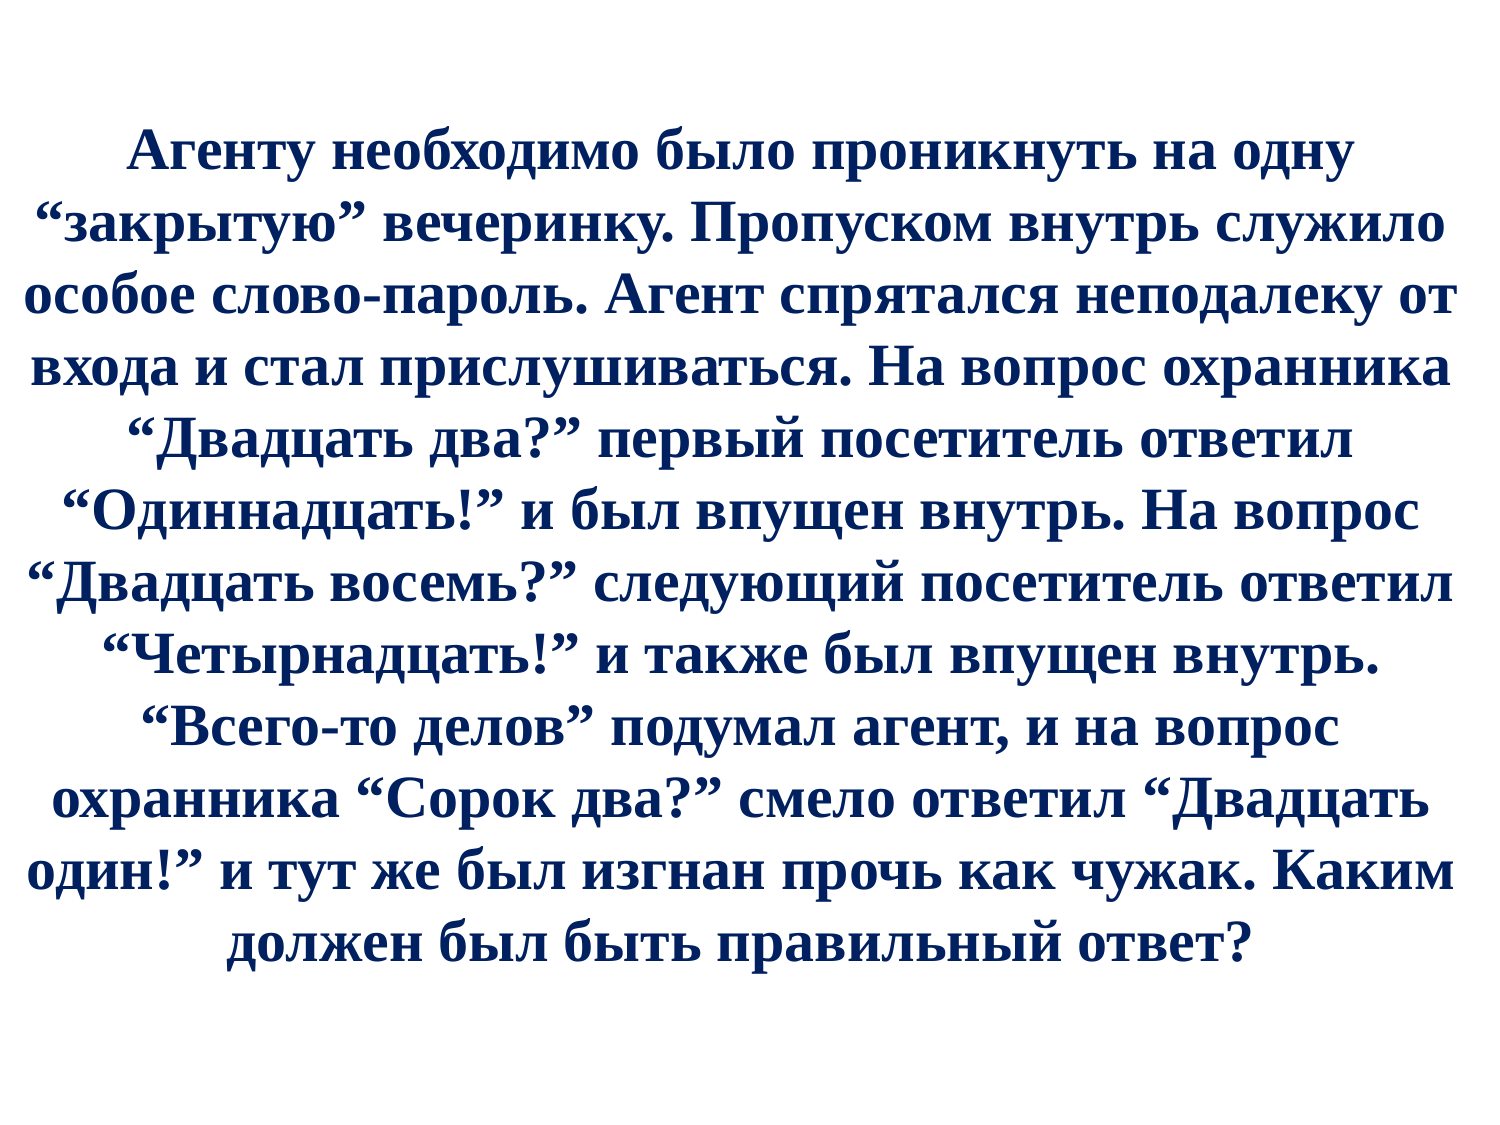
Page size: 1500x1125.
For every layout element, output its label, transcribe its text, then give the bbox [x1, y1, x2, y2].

list Агенту необходимо было проникнуть на одну “закрытую” вечеринку. Пропуском внутрь служило особое слово-пароль. Агент спрятался неподалеку от входа и стал прислушиваться. На вопрос охранника “Двадцать два?” первый посетитель ответил “Одиннадцать!” и был впущен внутрь. На вопрос “Двадцать восемь?” следующий посетитель ответил “Четырнадцать!” и также был впущен внутрь. “Всего-то делов” подумал агент, и на вопрос охранника “Сорок два?” смело ответил “Двадцать один!” и тут же был изгнан прочь как чужак. Каким должен был быть правильный ответ? [0, 101, 1483, 1000]
